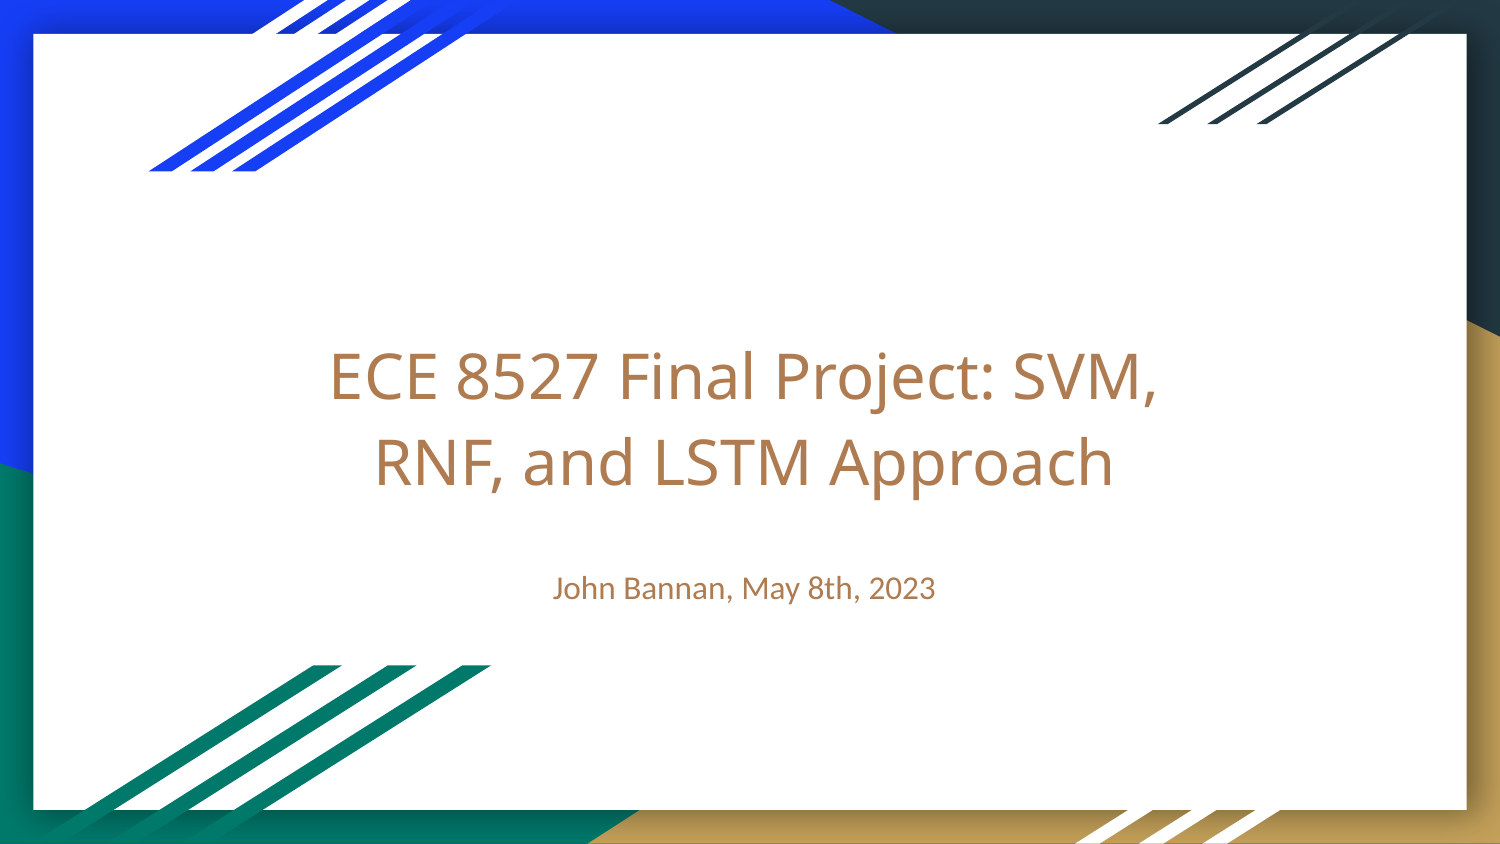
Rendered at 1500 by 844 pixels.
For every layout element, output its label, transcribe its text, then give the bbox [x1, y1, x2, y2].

subtitle John Bannan, May 8th, 2023 [304, 559, 1185, 646]
title ECE 8527 Final Project: SVM, RNF, and LSTM Approach [304, 298, 1185, 537]
